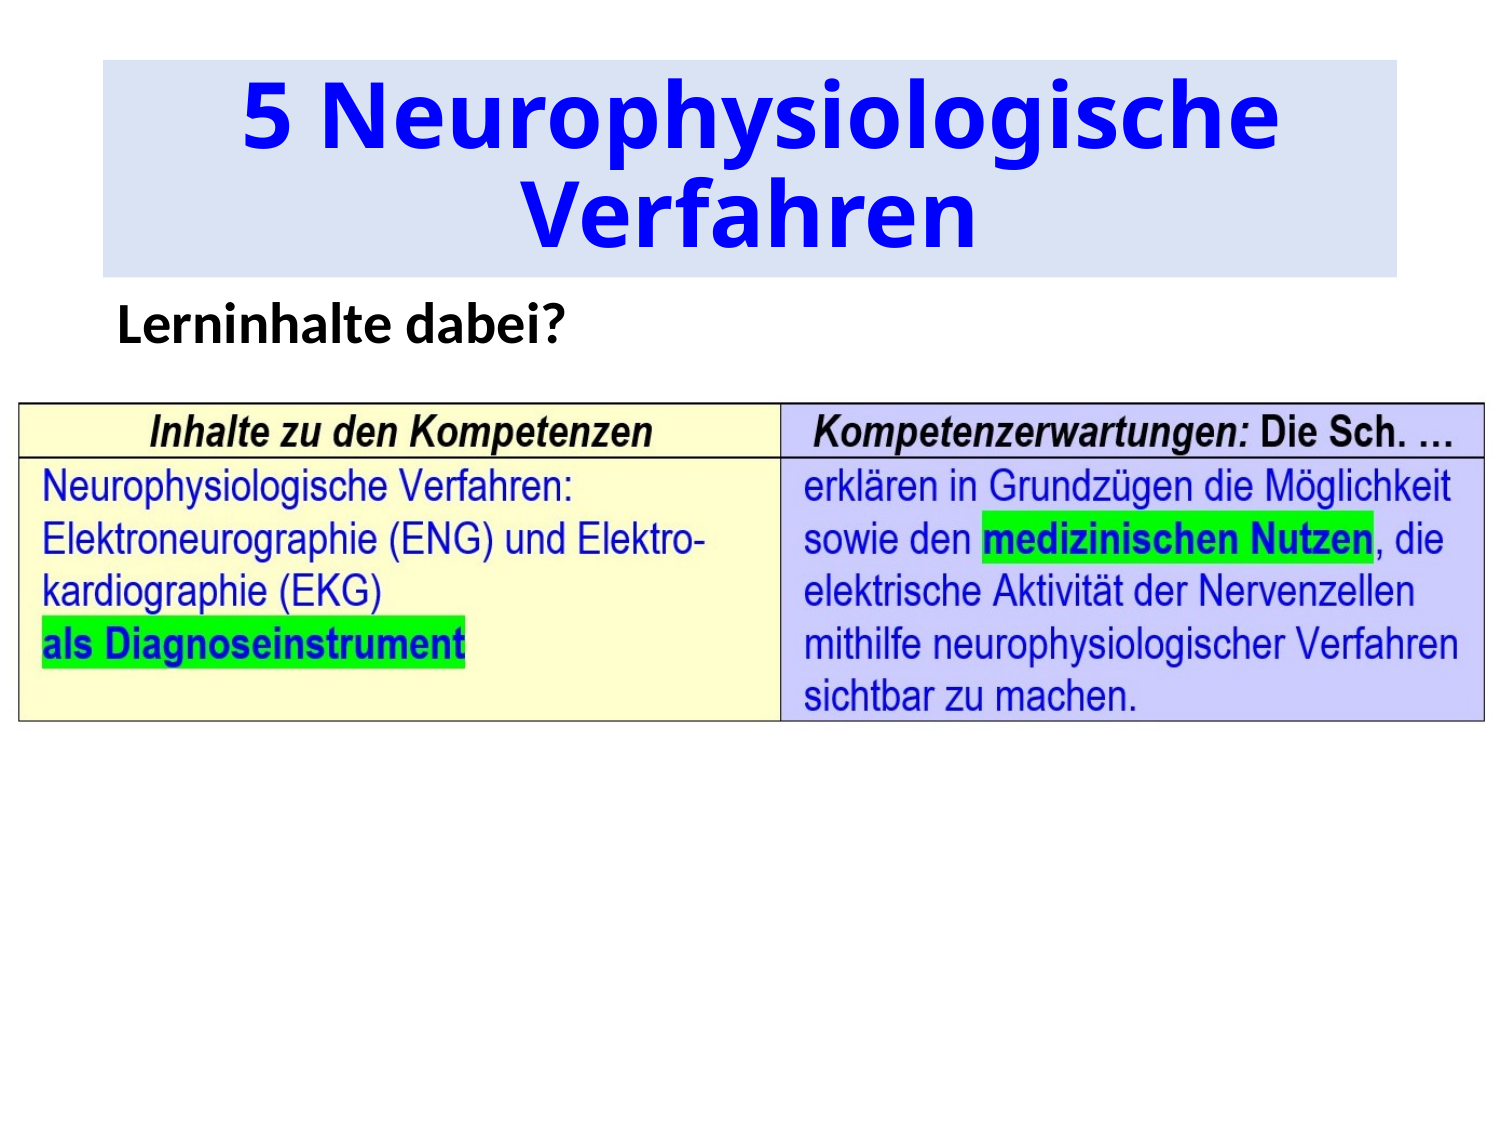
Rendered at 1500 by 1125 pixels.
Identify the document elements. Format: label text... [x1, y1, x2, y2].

title 5 Neurophysiologische Verfahren [103, 59, 1397, 277]
picture [0, 384, 1500, 740]
text_box Lerninhalte dabei? [103, 277, 1397, 363]
